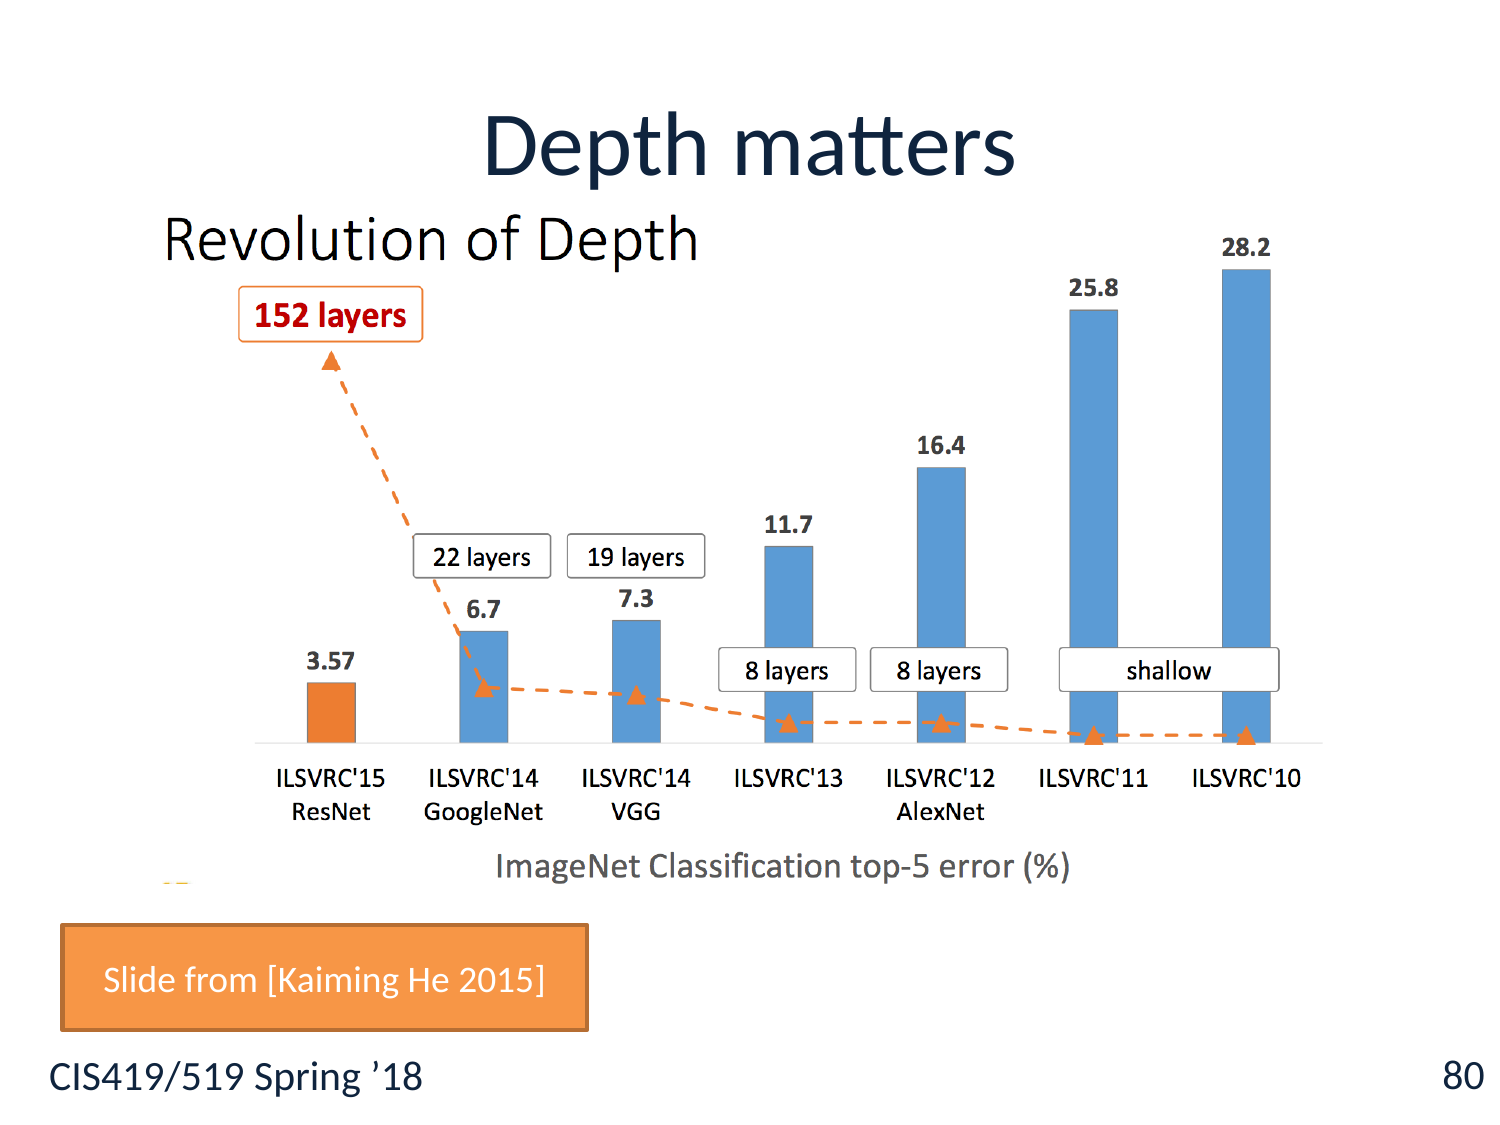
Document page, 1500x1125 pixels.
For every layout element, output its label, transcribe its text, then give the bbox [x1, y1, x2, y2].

slide_number 80 [1149, 1042, 1500, 1103]
text_box Slide from [Kaiming He 2015] [60, 923, 589, 1032]
title Depth matters [75, 45, 1425, 233]
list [162, 212, 1338, 884]
